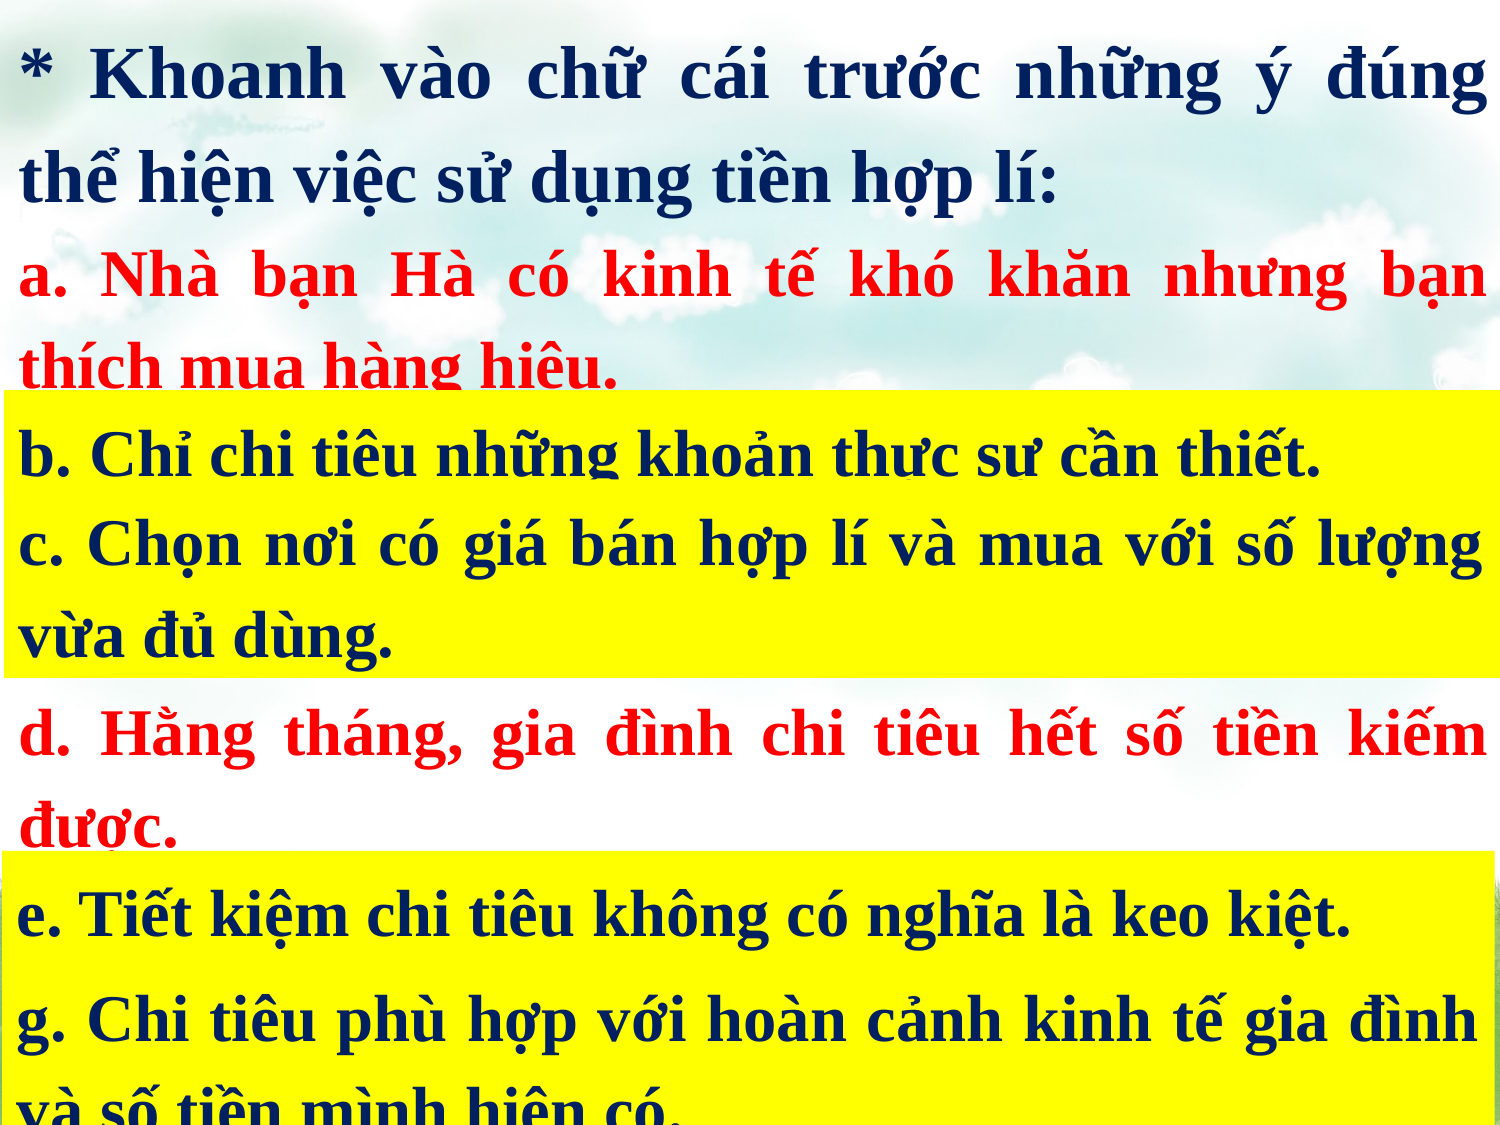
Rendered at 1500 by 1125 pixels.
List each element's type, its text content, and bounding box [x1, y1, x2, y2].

text_box * Khoanh vào chữ cái trước những ý đúng thể hiện việc sử dụng tiền hợp lí: a. Nhà bạn Hà có kinh tế khó khăn nhưng bạn thích mua hàng hiệu. b. Chỉ chi tiêu những khoản thực sự cần thiết. c. Chọn nơi có giá bán hợp lí và mua với số lượng vừa đủ dùng. d. Hằng tháng, gia đình chi tiêu hết số tiền kiếm được. e. Tiết kiệm chi tiêu không có nghĩa là keo kiệt. g. Chi tiêu phù hợp với hoàn cảnh kinh tế gia đình và số tiền mình hiện có. [3, 3, 1500, 390]
text_box b. Chỉ chi tiêu những khoản thực sự cần thiết. [3, 390, 1500, 479]
text_box c. Chọn nơi có giá bán hợp lí và mua với số lượng vừa đủ dùng. [3, 479, 1500, 678]
text_box * Khoanh vào chữ cái trước những ý đúng thể hiện việc sử dụng tiền hợp lí: a. Nhà bạn Hà có kinh tế khó khăn nhưng bạn thích mua hàng hiệu. b. Chỉ chi tiêu những khoản thực sự cần thiết. c. Chọn nơi có giá bán hợp lí và mua với số lượng vừa đủ dùng. d. Hằng tháng, gia đình chi tiêu hết số tiền kiếm được. e. Tiết kiệm chi tiêu không có nghĩa là keo kiệt. g. Chi tiêu phù hợp với hoàn cảnh kinh tế gia đình và số tiền mình hiện có. [3, 678, 1500, 1125]
text_box g. Chi tiêu phù hợp với hoàn cảnh kinh tế gia đình và số tiền mình hiện có. [2, 955, 1495, 1125]
picture [0, 0, 1500, 1125]
text_box e. Tiết kiệm chi tiêu không có nghĩa là keo kiệt. [2, 850, 1495, 955]
